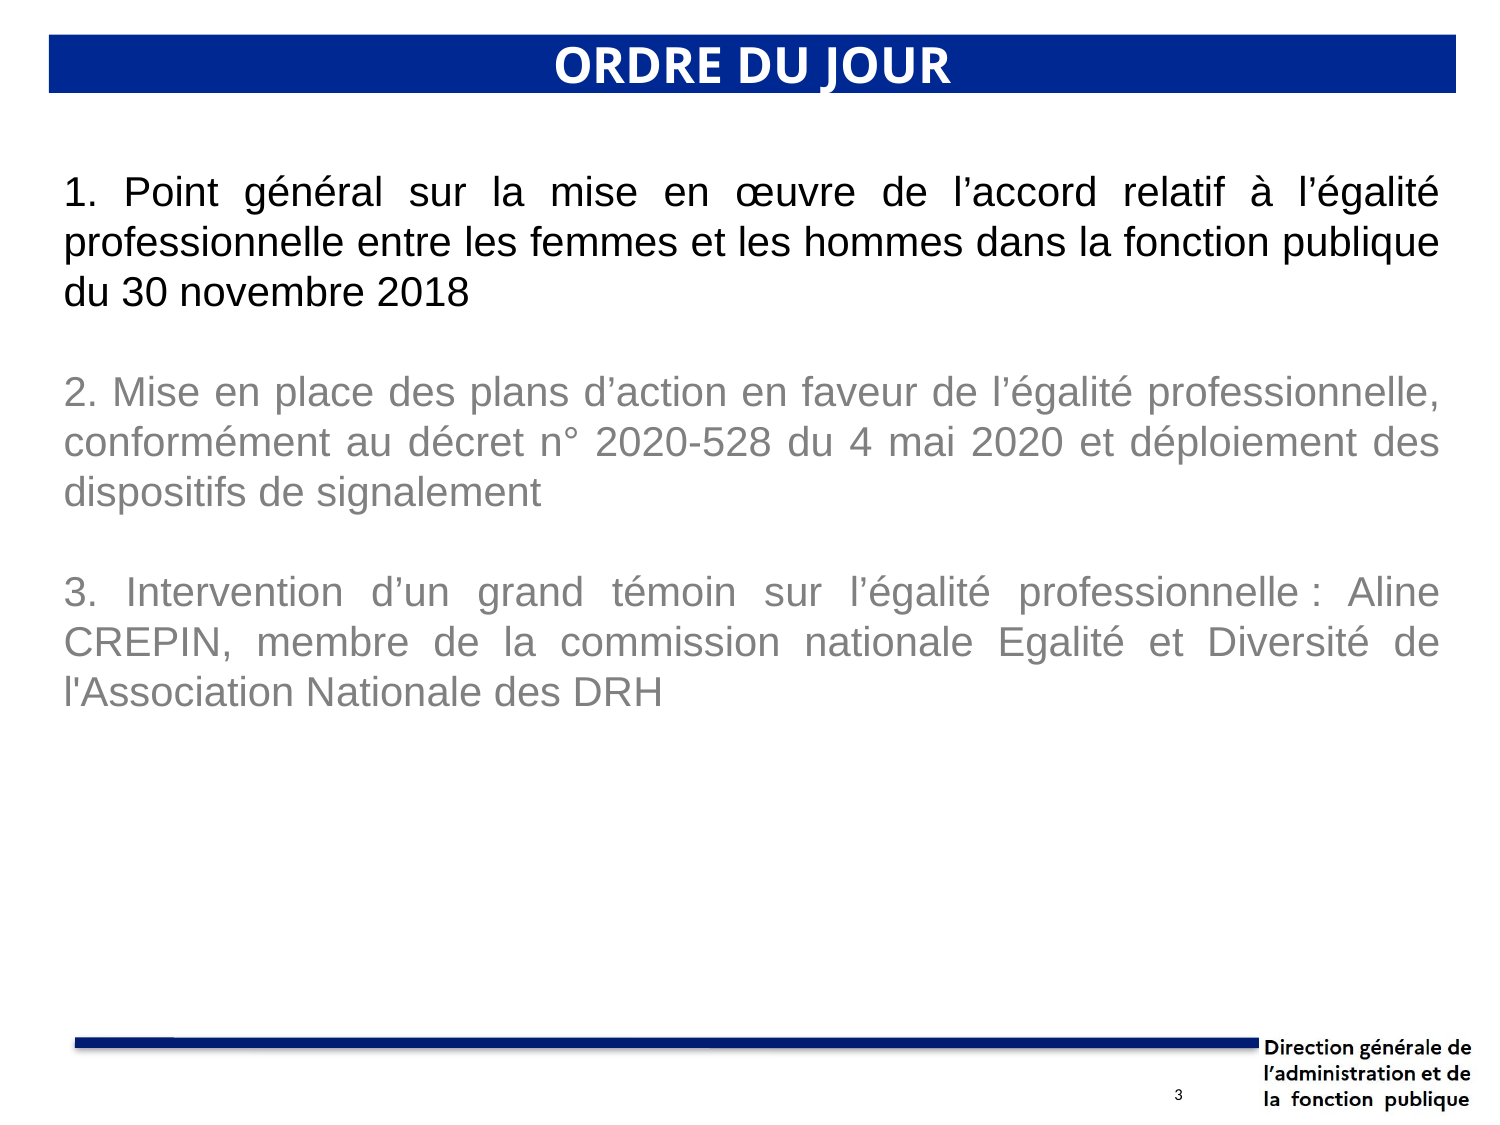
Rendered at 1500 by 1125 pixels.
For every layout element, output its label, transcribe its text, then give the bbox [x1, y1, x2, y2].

text_box 1. Point général sur la mise en œuvre de l’accord relatif à l’égalité professionnelle entre les femmes et les hommes dans la fonction publique du 30 novembre 2018 2. Mise en place des plans d’action en faveur de l’égalité professionnelle, conformément au décret n° 2020-528 du 4 mai 2020 et déploiement des dispositifs de signalement 3. Intervention d’un grand témoin sur l’égalité professionnelle : Aline CREPIN, membre de la commission nationale Egalité et Diversité de l'Association Nationale des DRH [48, 107, 1456, 773]
picture [1259, 1032, 1477, 1117]
title ORDRE DU JOUR [48, 34, 1456, 93]
